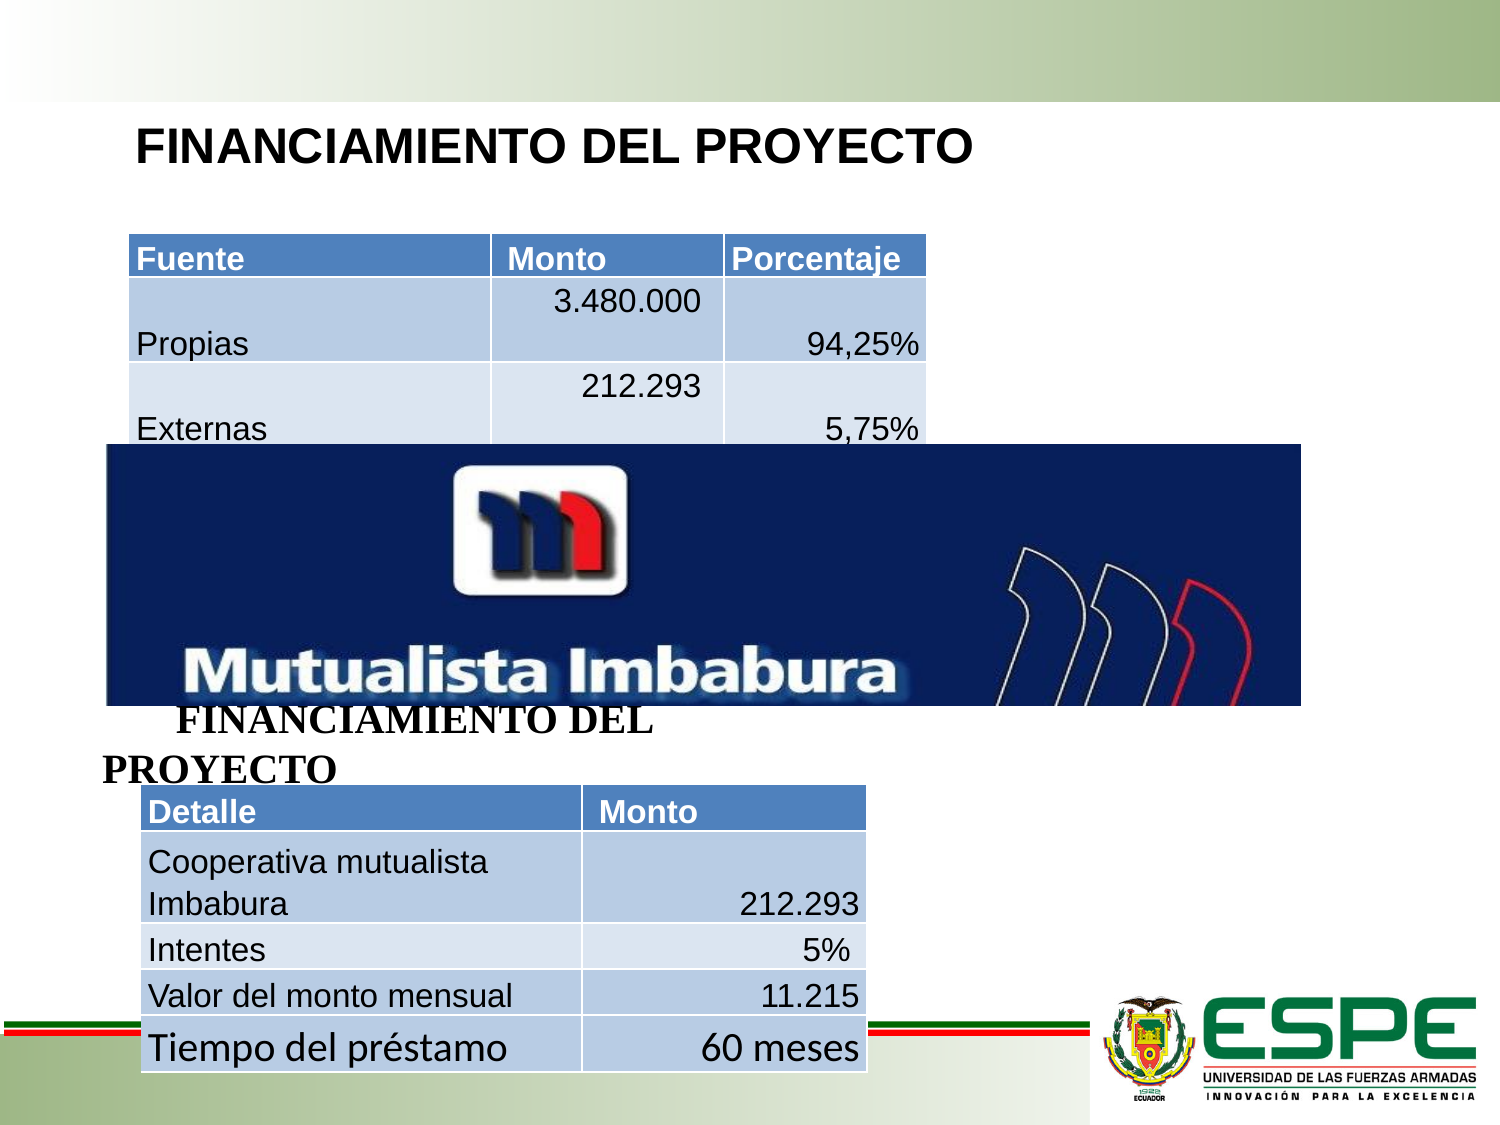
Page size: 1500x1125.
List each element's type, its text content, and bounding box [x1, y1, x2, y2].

table_cell 5% [583, 924, 866, 968]
table_header Detalle [141, 819, 581, 830]
table_cell Tiempo del préstamo [141, 1016, 581, 1071]
table_cell 212.293 [583, 832, 866, 922]
table_cell 94,25% [725, 278, 926, 361]
table_cell Propias [129, 278, 490, 361]
table_header Fuente [129, 242, 490, 276]
table_cell Intentes [141, 924, 581, 968]
table_header Monto [492, 242, 723, 276]
table_cell Cooperativa mutualista Imbabura [141, 832, 581, 922]
picture [1089, 972, 1489, 1125]
picture [105, 444, 1302, 706]
table_cell 11.215 [583, 970, 866, 1014]
table_cell 212.293 [492, 363, 723, 442]
table_cell 5,75% [725, 363, 926, 442]
table_cell 3.480.000 [492, 278, 723, 361]
text_box FINANCIAMIENTO DEL PROYECTO [46, 106, 1207, 242]
table_cell 60 meses [583, 1016, 866, 1071]
table_header Porcentaje [725, 242, 926, 276]
table_cell Valor del monto mensual [141, 970, 581, 1014]
table_cell Externas [129, 363, 490, 442]
table_header Monto [583, 785, 866, 830]
text_box FINANCIAMIENTO DEL PROYECTO [87, 658, 841, 819]
